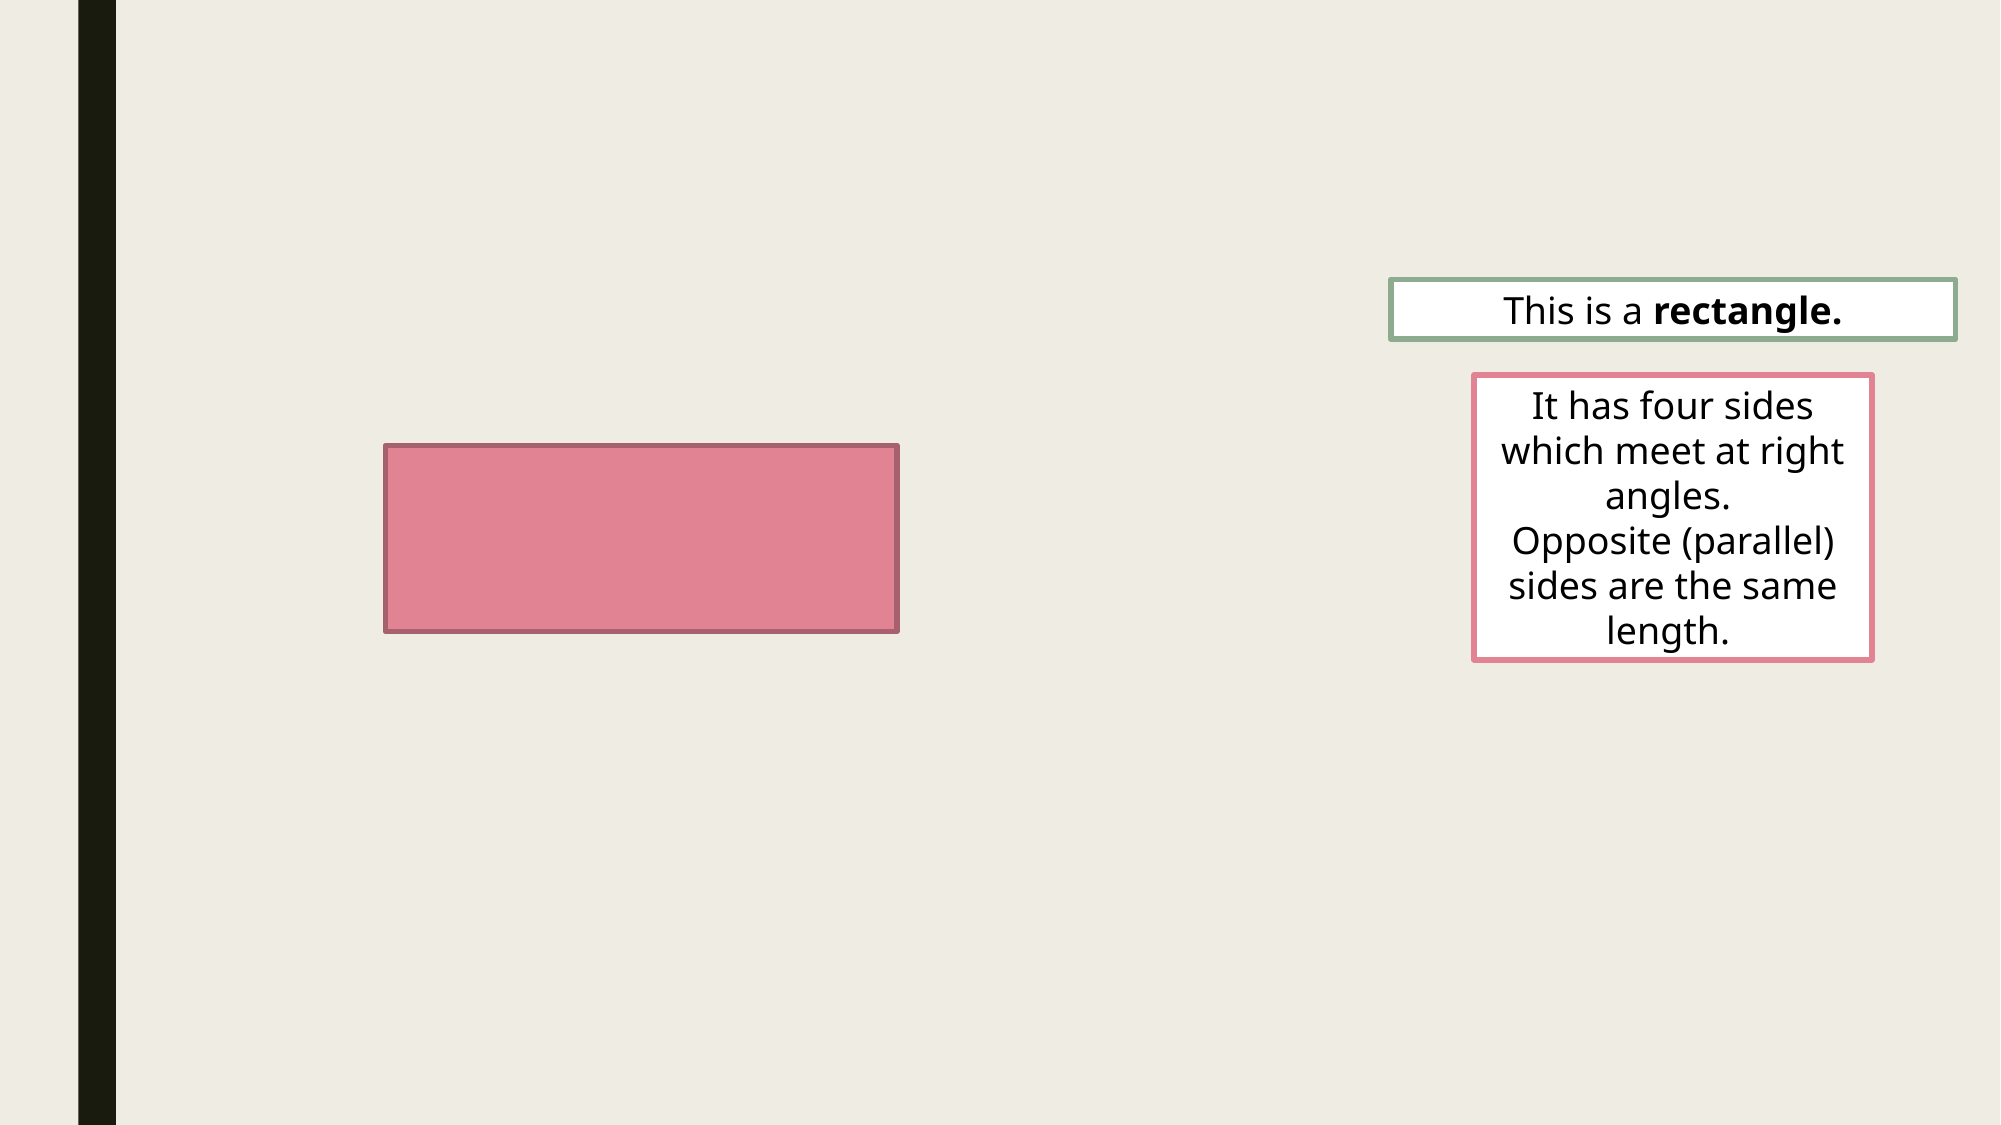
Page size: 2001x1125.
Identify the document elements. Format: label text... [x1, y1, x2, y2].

text_box [383, 443, 900, 634]
text_box This is a rectangle. [1388, 277, 1958, 342]
text_box It has four sides which meet at right angles. Opposite (parallel) sides are the same length. [1471, 372, 1875, 663]
